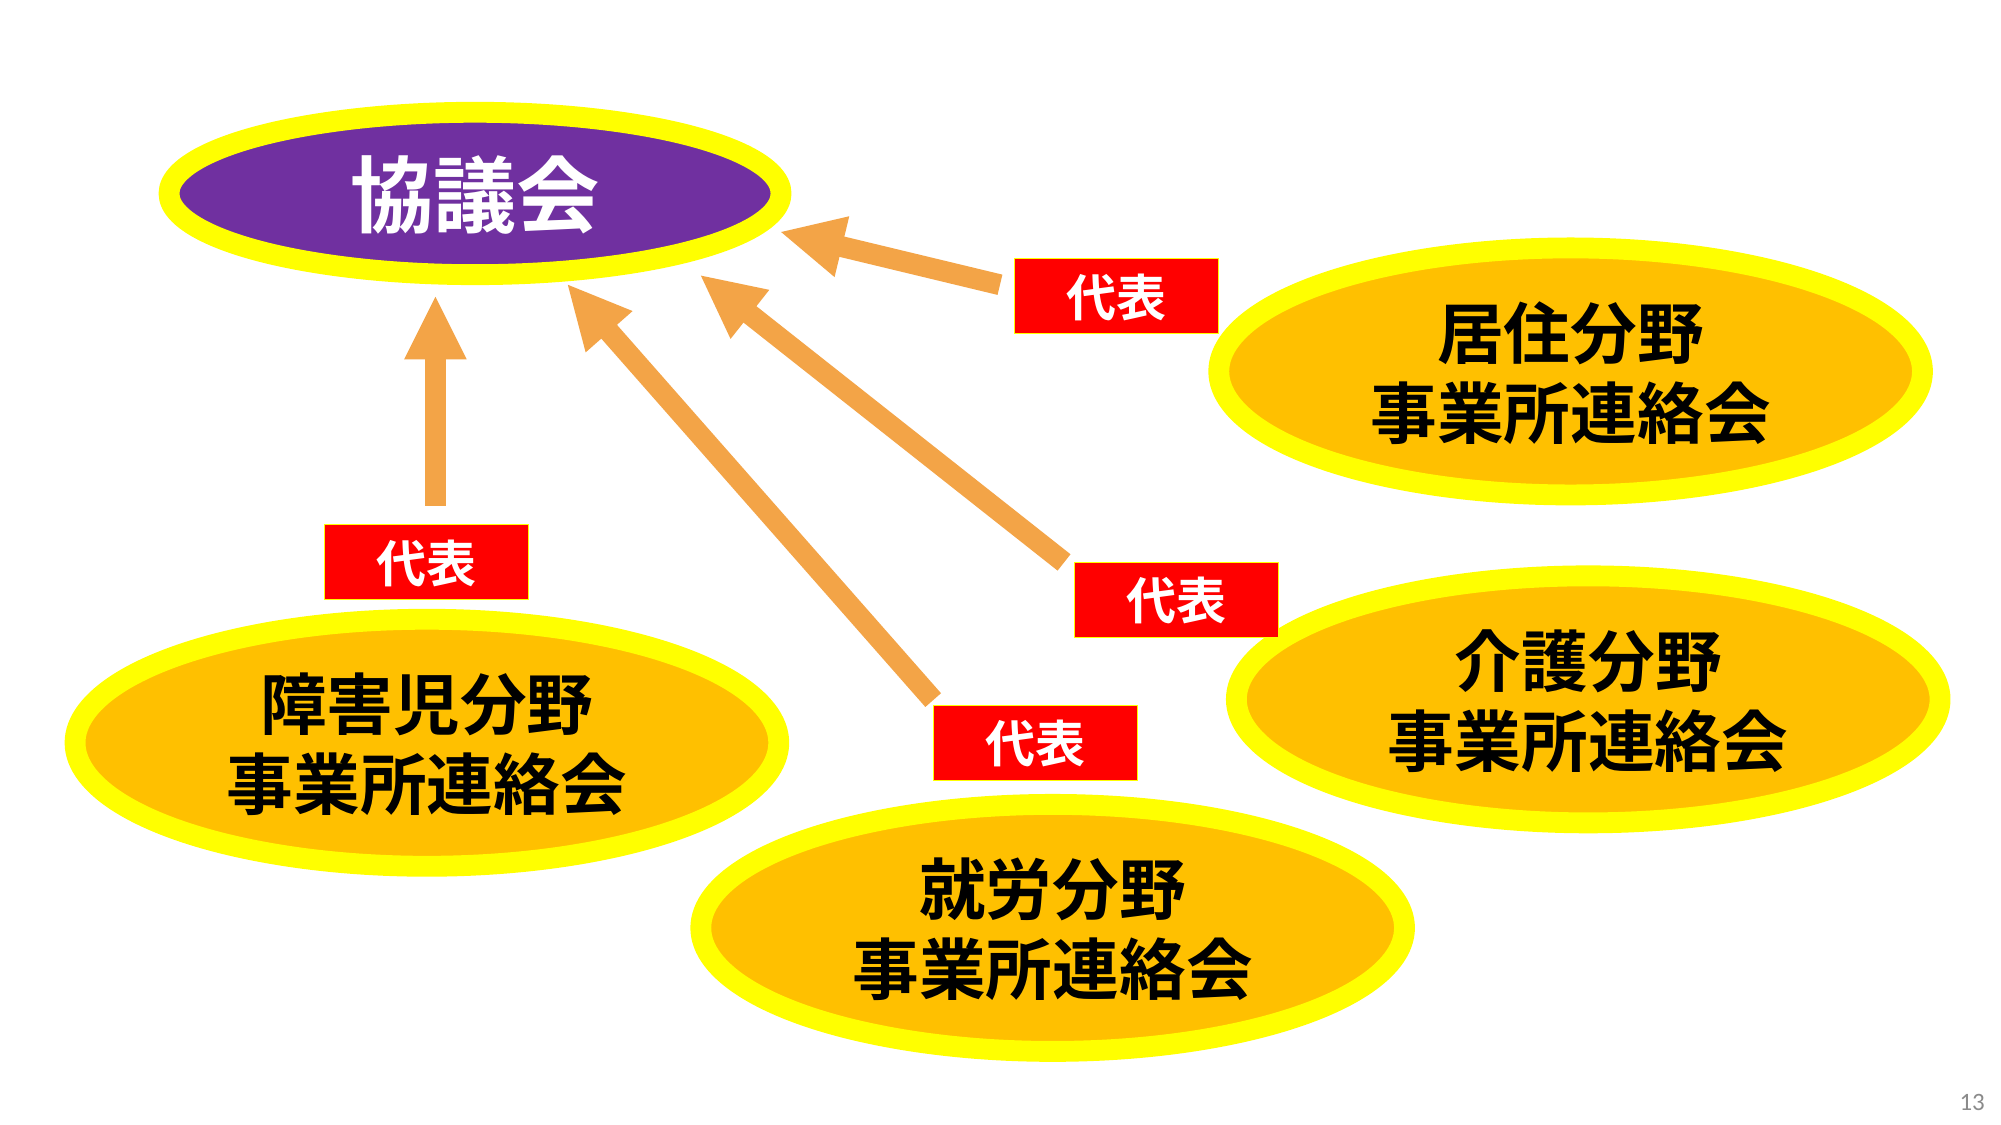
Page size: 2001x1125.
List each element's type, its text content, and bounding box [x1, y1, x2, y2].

text_box 障害児分野 事業所連絡会 [75, 619, 779, 867]
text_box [700, 275, 1064, 563]
text_box 代表 [324, 524, 529, 600]
text_box 就労分野 事業所連絡会 [700, 804, 1405, 1052]
text_box 介護分野 事業所連絡会 [1236, 575, 1941, 823]
text_box 代表 [933, 705, 1138, 781]
text_box 代表 [1014, 258, 1219, 334]
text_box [781, 231, 1000, 285]
text_box 代表 [1074, 562, 1279, 638]
slide_number 13 [1550, 1070, 2000, 1125]
text_box 協議会 [169, 112, 782, 275]
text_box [567, 284, 934, 701]
text_box 居住分野 事業所連絡会 [1218, 247, 1923, 495]
